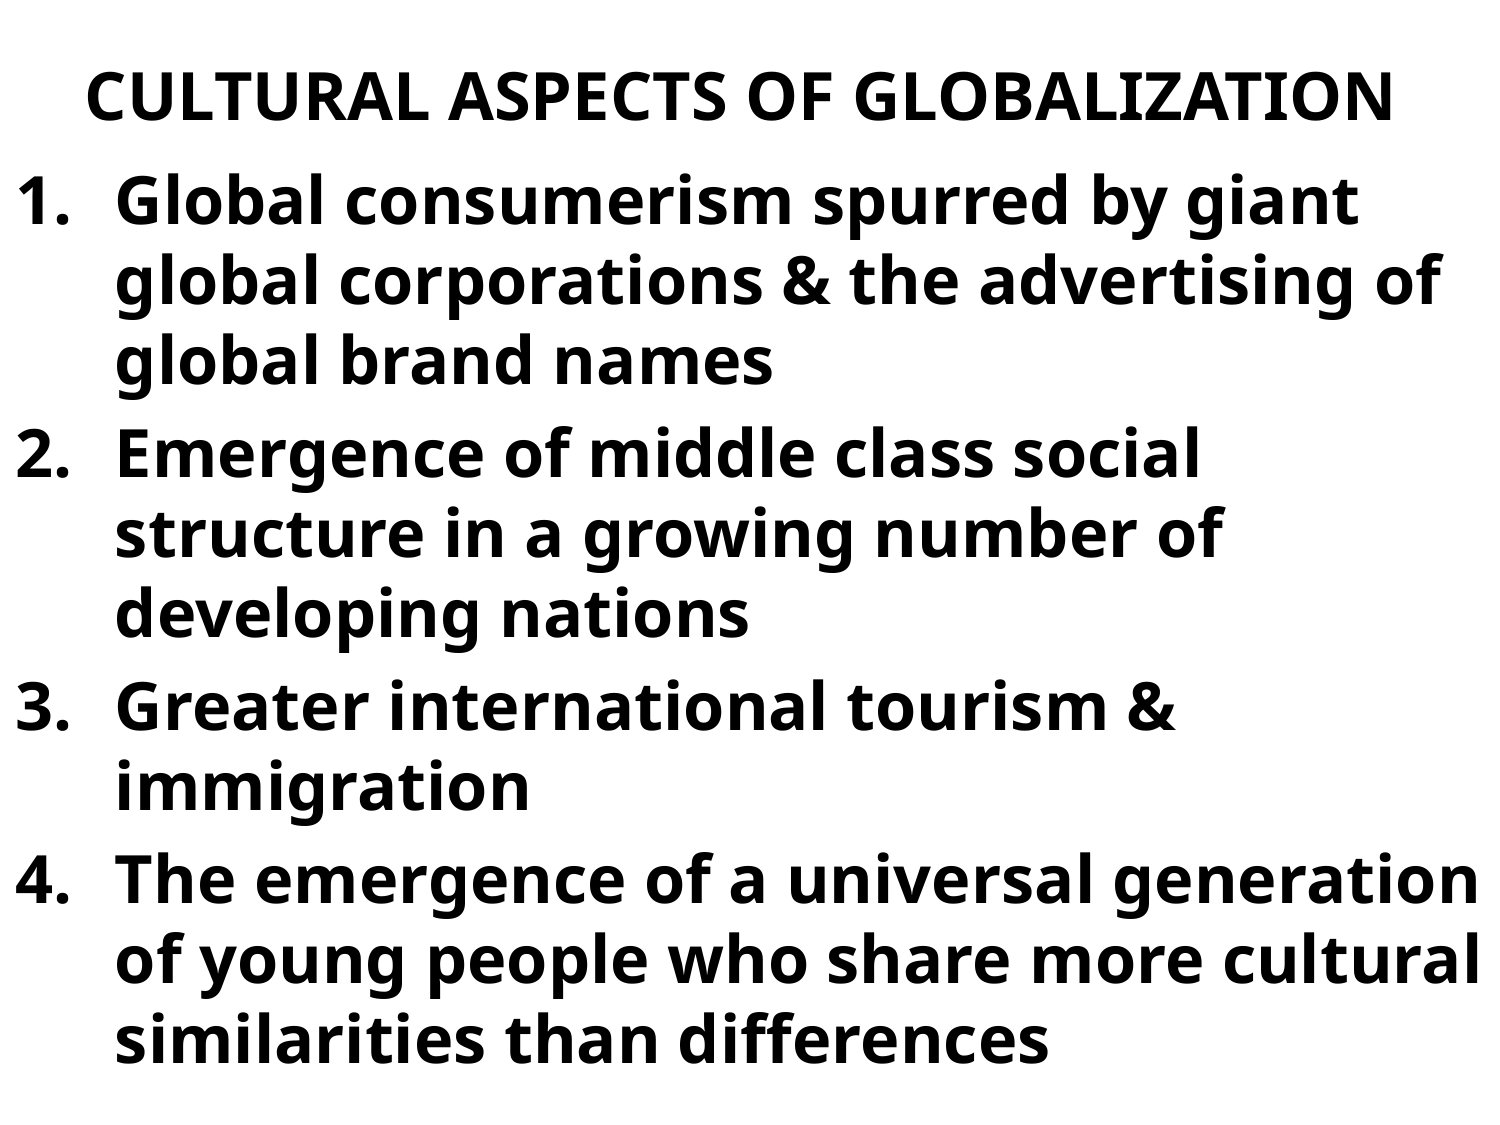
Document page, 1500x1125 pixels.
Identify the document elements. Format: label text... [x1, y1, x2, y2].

title CULTURAL ASPECTS OF GLOBALIZATION [0, 0, 1500, 149]
list Global consumerism spurred by giant global corporations & the advertising of global brand names Emergence of middle class social structure in a growing number of developing nations Greater international tourism & immigration The emergence of a universal generation of young people who share more cultural similarities than differences [0, 149, 1500, 1125]
